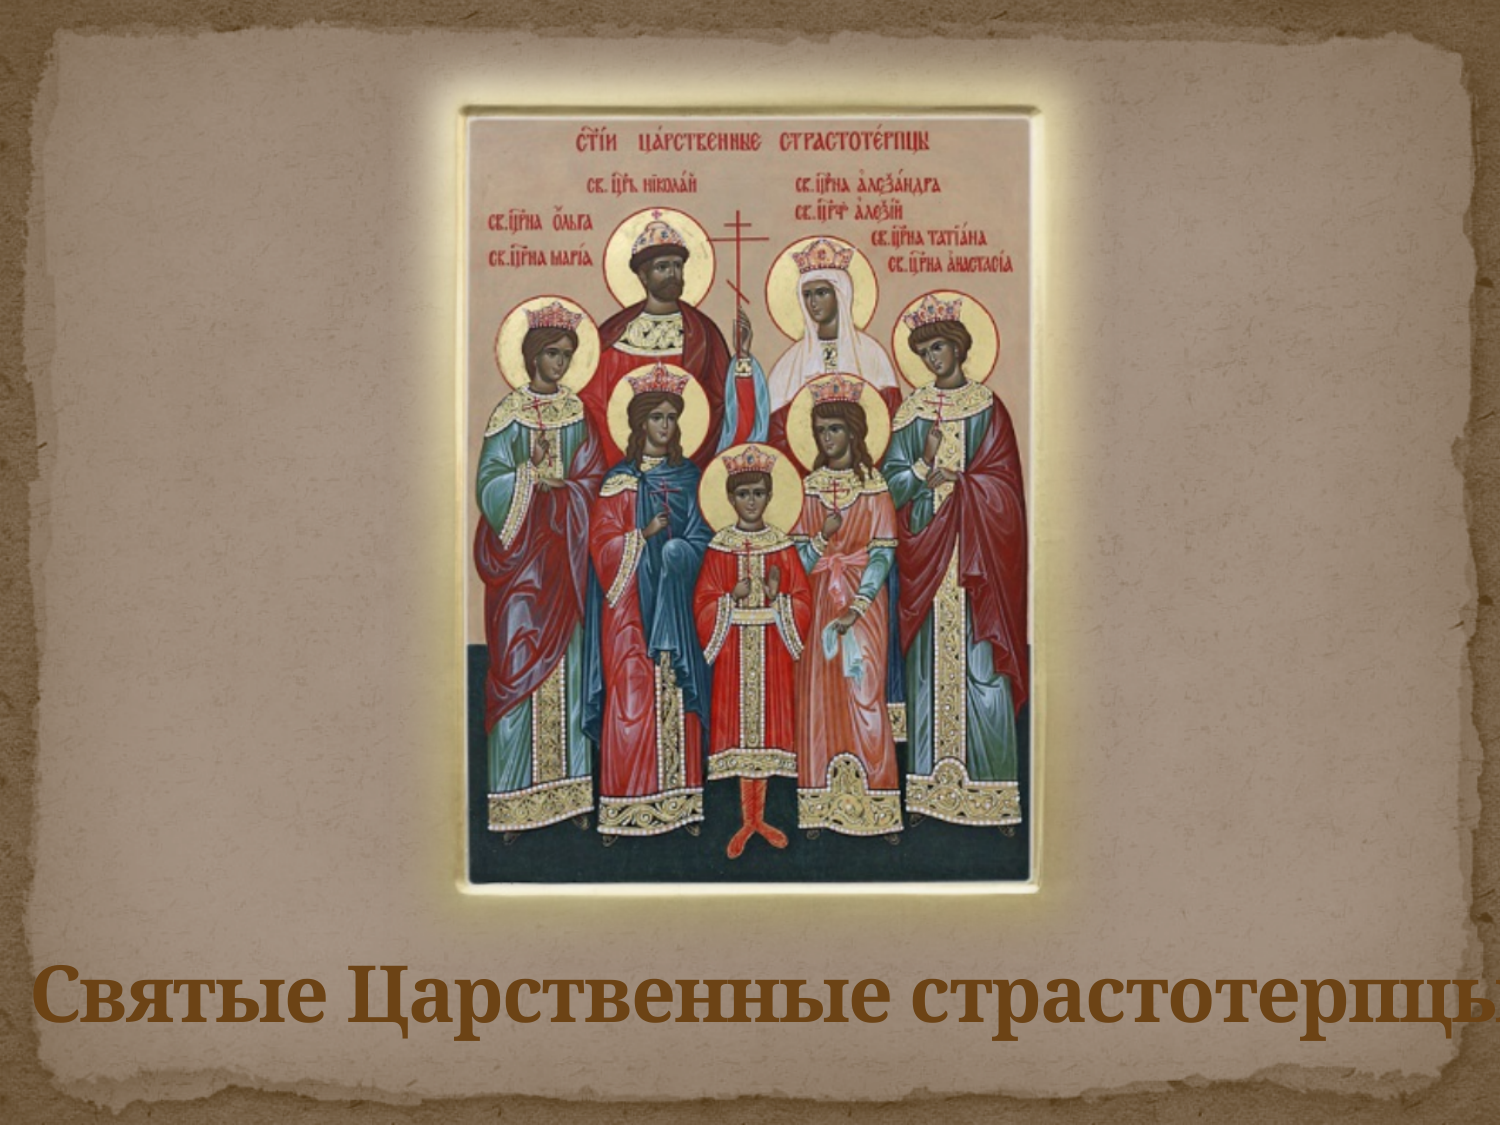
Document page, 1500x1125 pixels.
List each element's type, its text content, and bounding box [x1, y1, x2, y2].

title Святые Царственные страстотерпцы [0, 845, 1500, 1047]
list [385, 33, 1119, 972]
